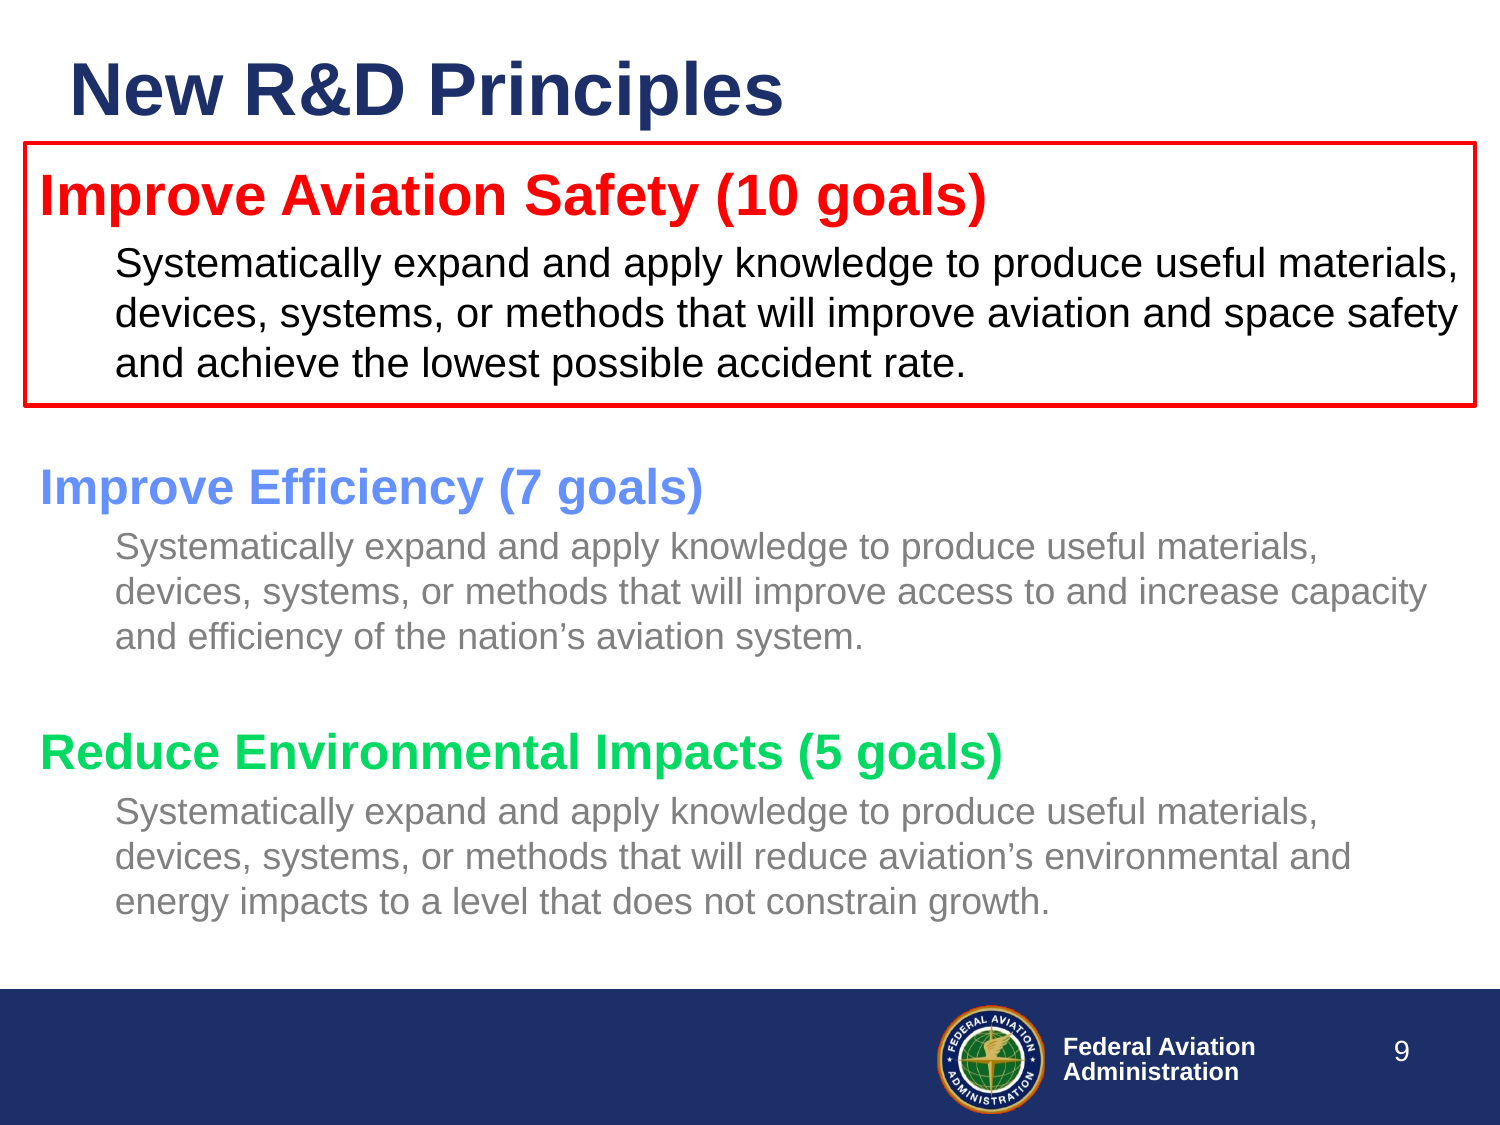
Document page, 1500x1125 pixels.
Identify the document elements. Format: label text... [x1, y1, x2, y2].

slide_number 9 [1074, 1024, 1426, 1103]
list Improve Aviation Safety (10 goals) Systematically expand and apply knowledge to produce useful materials, devices, systems, or methods that will improve aviation and space safety and achieve the lowest possible accident rate. Improve Efficiency (7 goals) Systematically expand and apply knowledge to produce useful materials, devices, systems, or methods that will improve access to and increase capacity and efficiency of the nation’s aviation system. Reduce Environmental Impacts (5 goals) Systematically expand and apply knowledge to produce useful materials, devices, systems, or methods that will reduce aviation’s environmental and energy impacts to a level that does not constrain growth. [24, 406, 1475, 963]
text_box [24, 143, 1475, 406]
picture [936, 1004, 1045, 1114]
title New R&D Principles [54, 35, 1444, 136]
